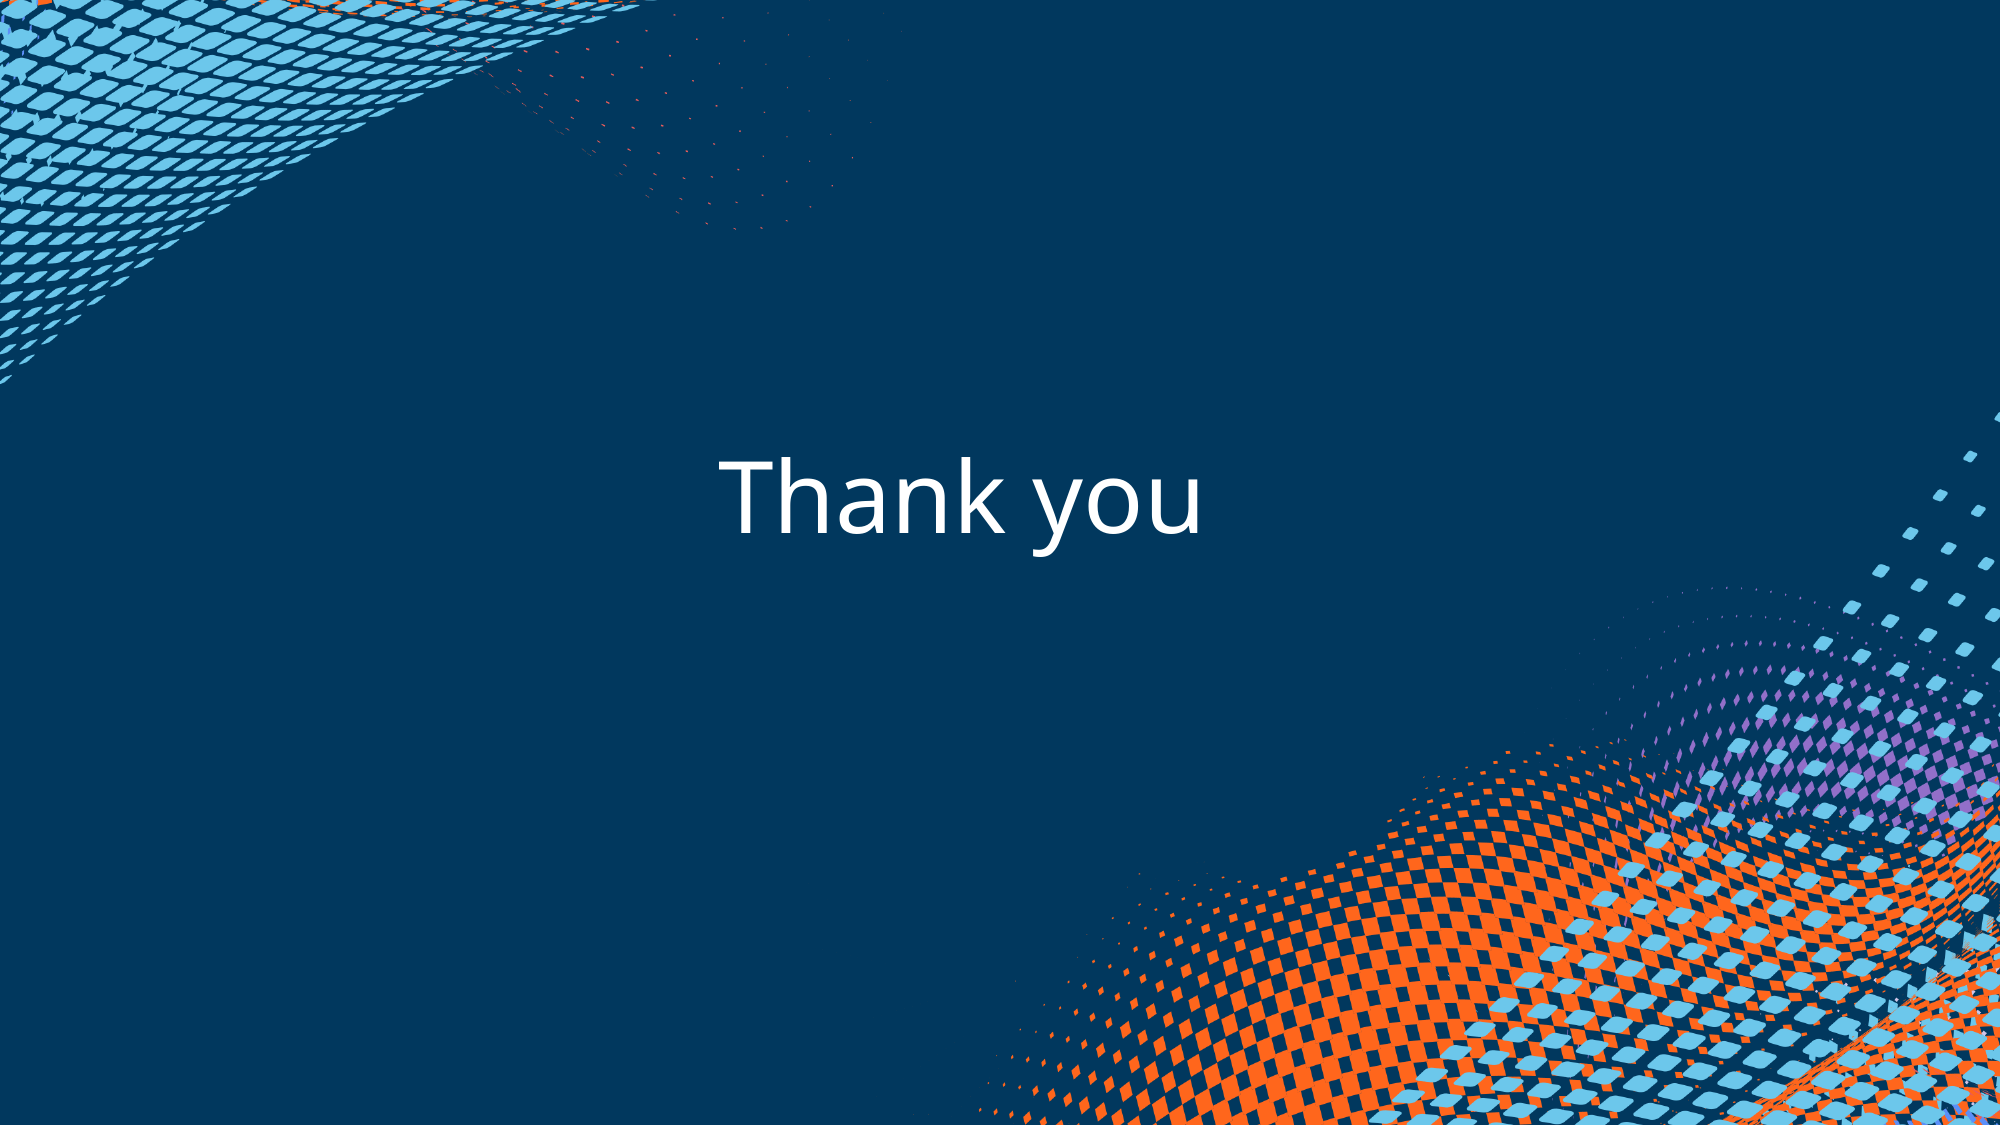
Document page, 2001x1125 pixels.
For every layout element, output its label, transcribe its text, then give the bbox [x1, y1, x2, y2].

text_box Thank you [703, 426, 1416, 561]
picture [0, 0, 2000, 1125]
